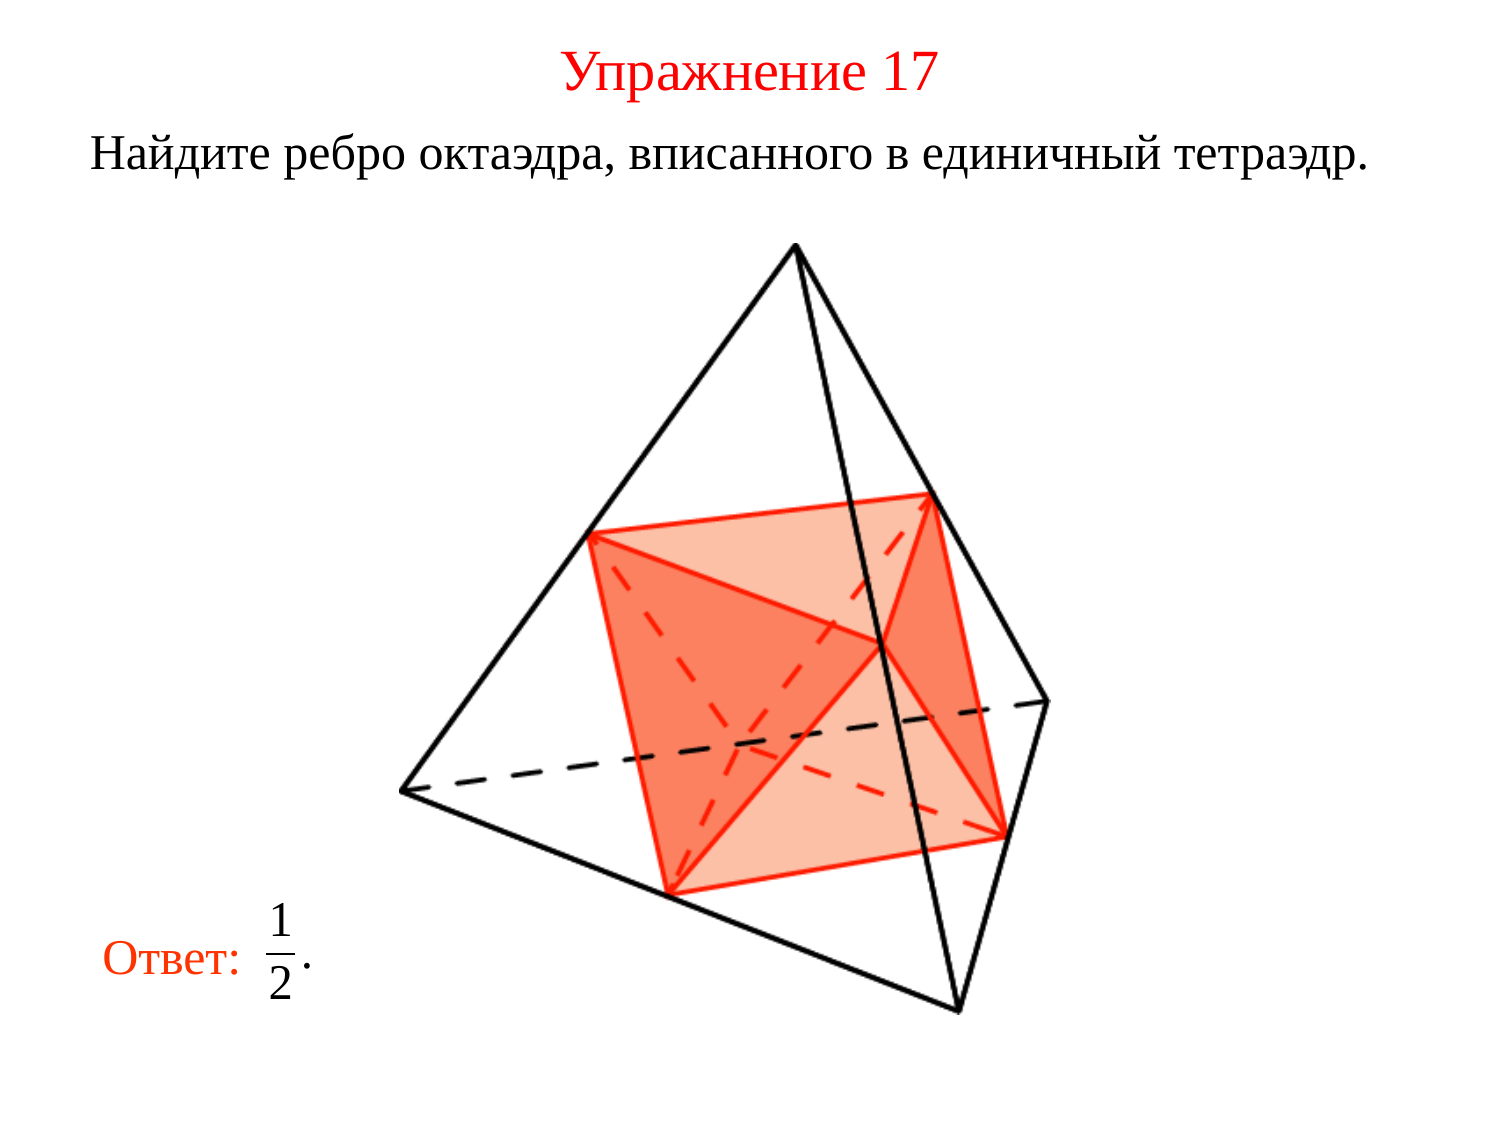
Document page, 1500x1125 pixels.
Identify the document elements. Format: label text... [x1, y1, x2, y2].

text_box Найдите ребро октаэдра, вписанного в единичный тетраэдр. [75, 112, 1463, 188]
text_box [87, 893, 638, 1012]
picture [399, 243, 1051, 1015]
text_box Упражнение 17 [454, 24, 1046, 110]
